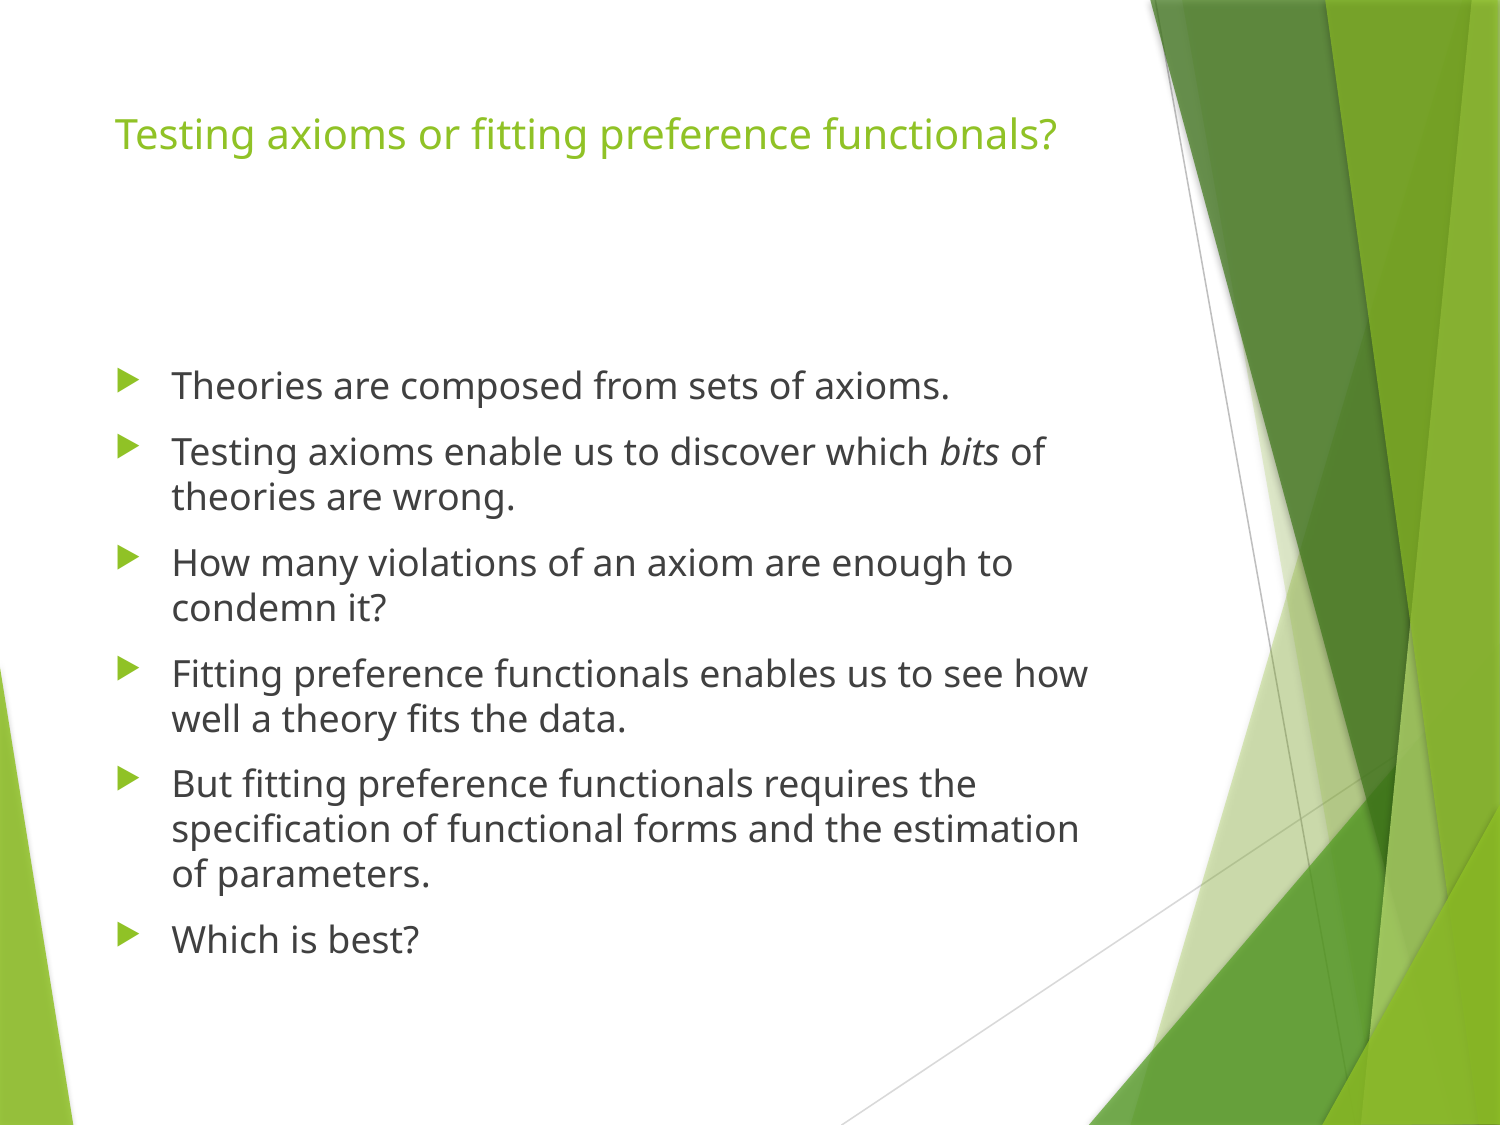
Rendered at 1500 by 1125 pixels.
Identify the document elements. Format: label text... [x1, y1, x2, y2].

title Testing axioms or fitting preference functionals? [99, 99, 1142, 317]
list Theories are composed from sets of axioms. Testing axioms enable us to discover which bits of theories are wrong. How many violations of an axiom are enough to condemn it? Fitting preference functionals enables us to see how well a theory fits the data. But fitting preference functionals requires the specification of functional forms and the estimation of parameters. Which is best? [99, 354, 1142, 992]
